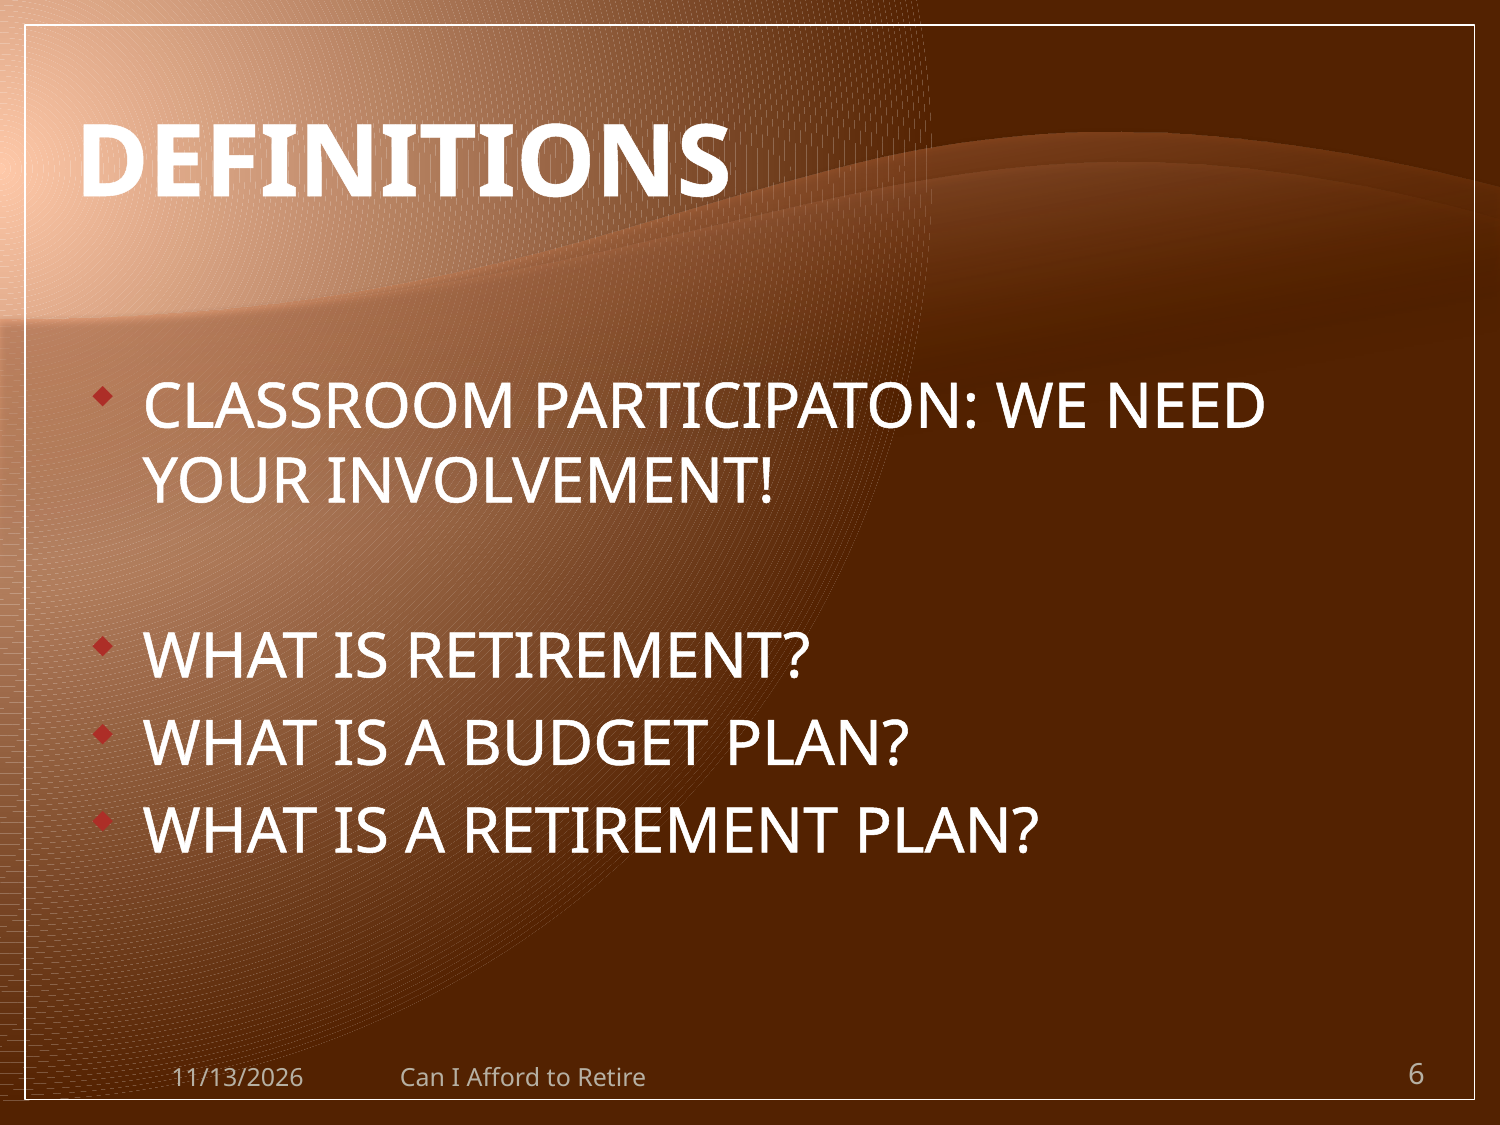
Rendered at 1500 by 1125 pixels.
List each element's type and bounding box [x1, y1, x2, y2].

text_box [23, 23, 1477, 1102]
